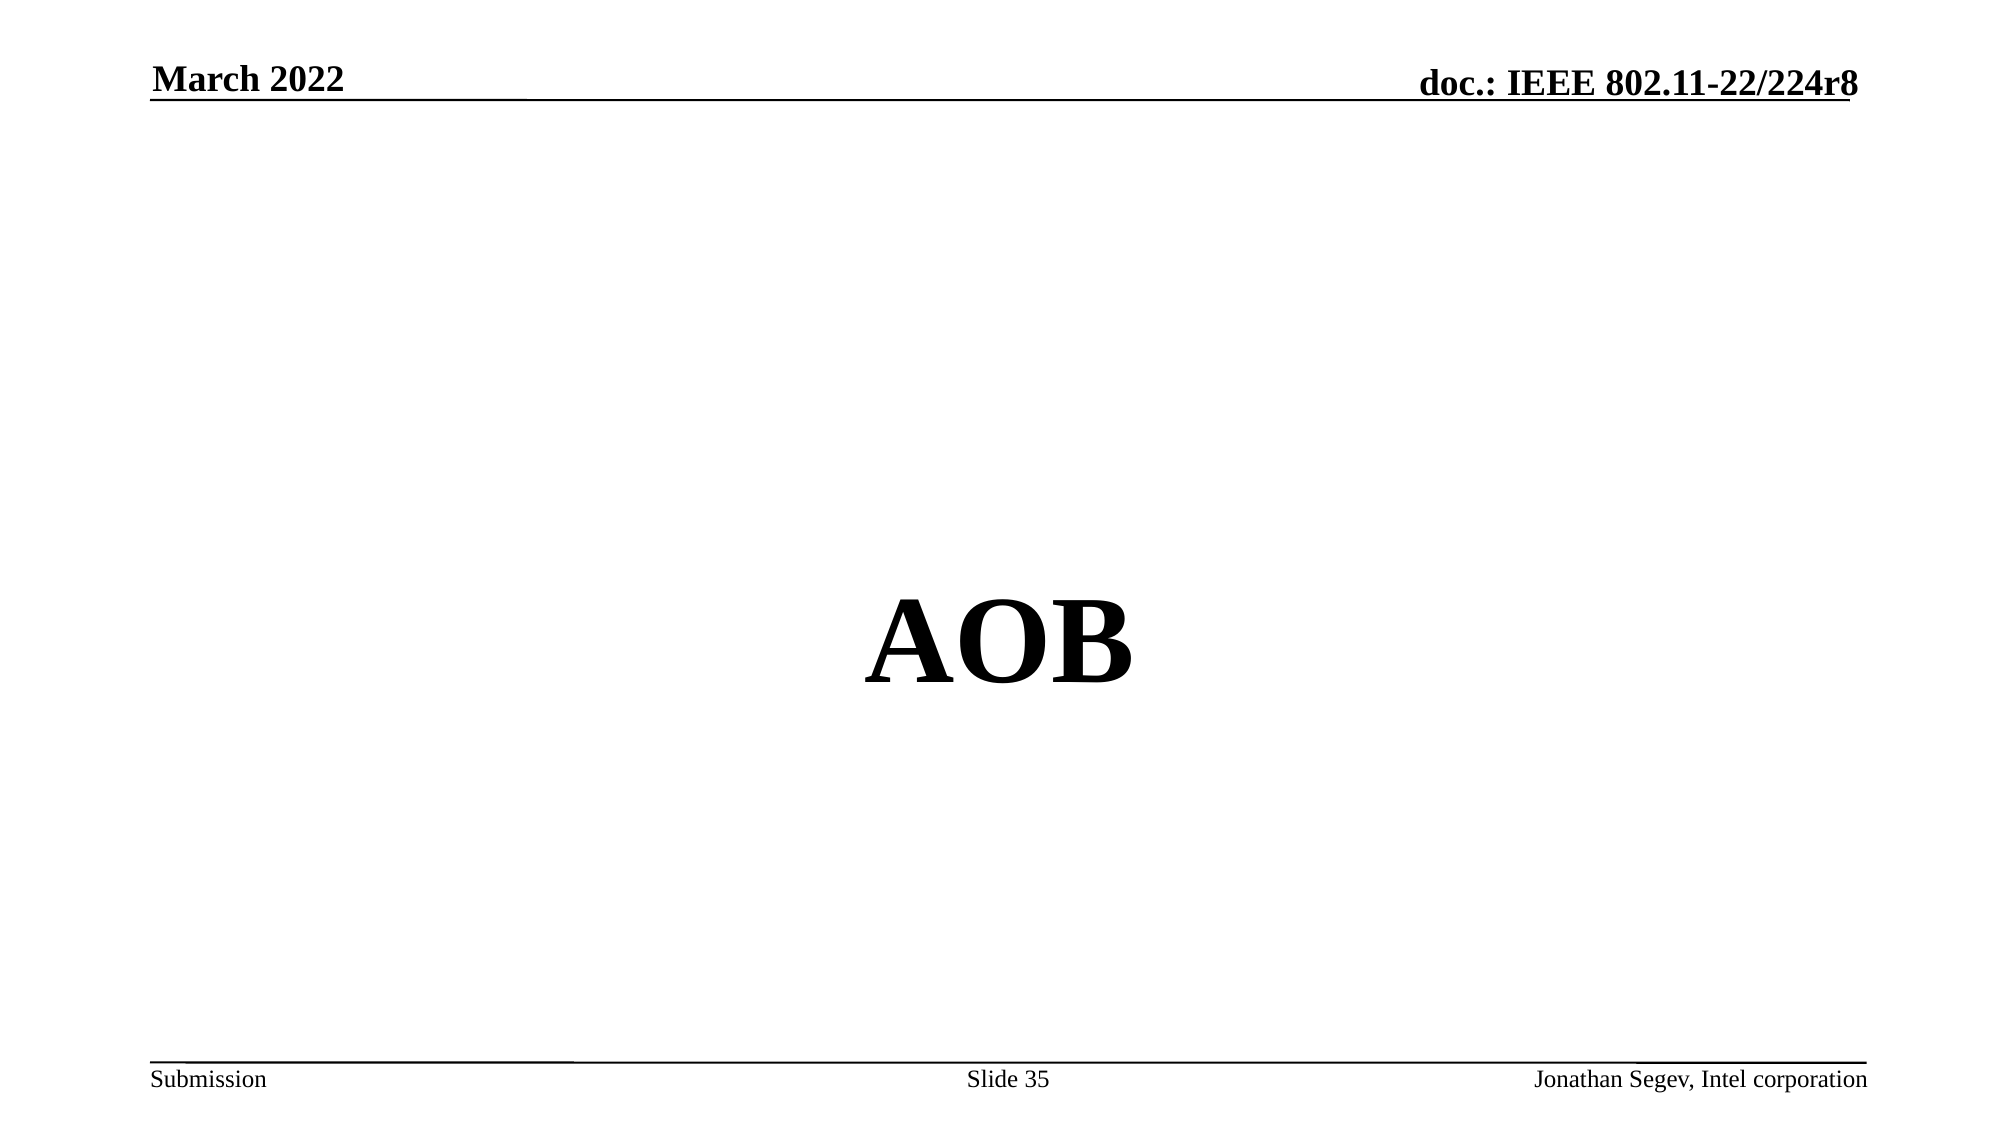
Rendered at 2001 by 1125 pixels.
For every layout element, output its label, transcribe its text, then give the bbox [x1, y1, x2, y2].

slide_number Slide 35 [950, 1061, 1067, 1123]
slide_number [152, 54, 563, 100]
footer Jonathan Segev, Intel corporation [1171, 1061, 1869, 1093]
list AOB [149, 324, 1850, 1000]
